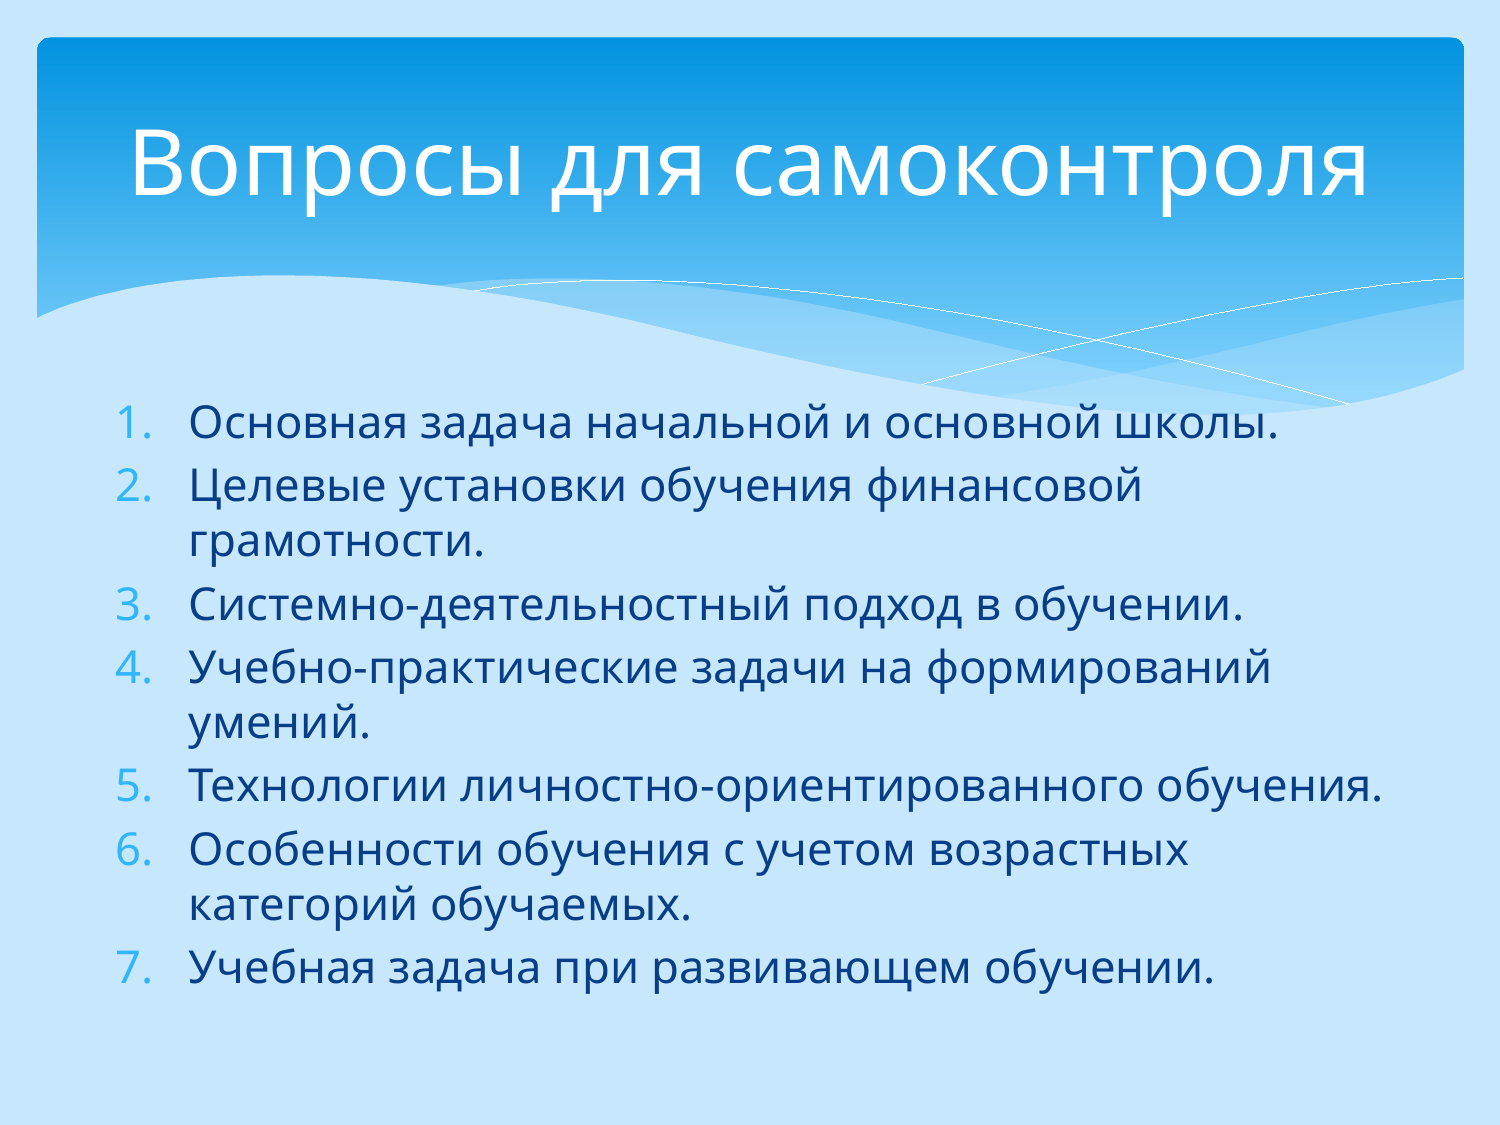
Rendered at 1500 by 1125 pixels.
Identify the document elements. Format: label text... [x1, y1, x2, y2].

list Основная задача начальной и основной школы. Целевые установки обучения финансовой грамотности. Системно-деятельностный подход в обучении. Учебно-практические задачи на формирований умений. Технологии личностно-ориентированного обучения. Особенности обучения с учетом возрастных категорий обучаемых. Учебная задача при развивающем обучении. [100, 385, 1412, 1005]
title Вопросы для самоконтроля [75, 55, 1425, 261]
